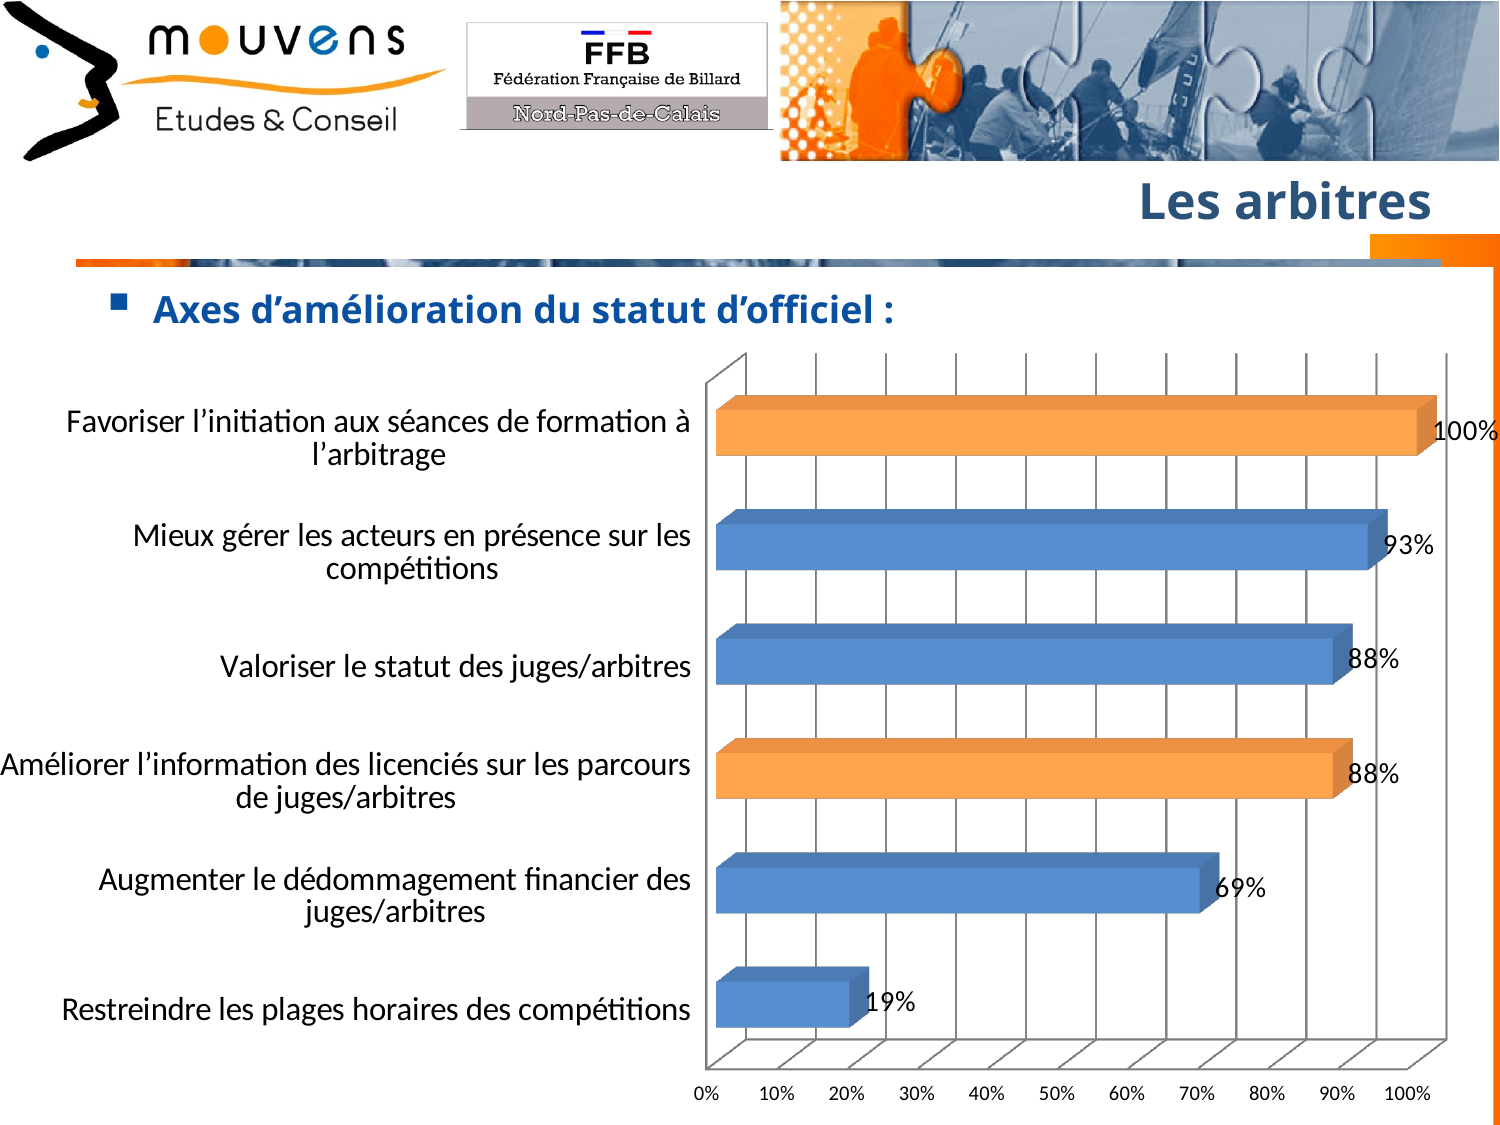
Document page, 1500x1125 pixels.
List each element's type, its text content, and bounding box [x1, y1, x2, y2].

picture [459, 6, 774, 138]
title Les arbitres [112, 164, 1447, 235]
picture [76, 259, 1442, 266]
picture [0, 0, 449, 162]
chart [0, 266, 1500, 1125]
picture [779, 0, 1500, 162]
